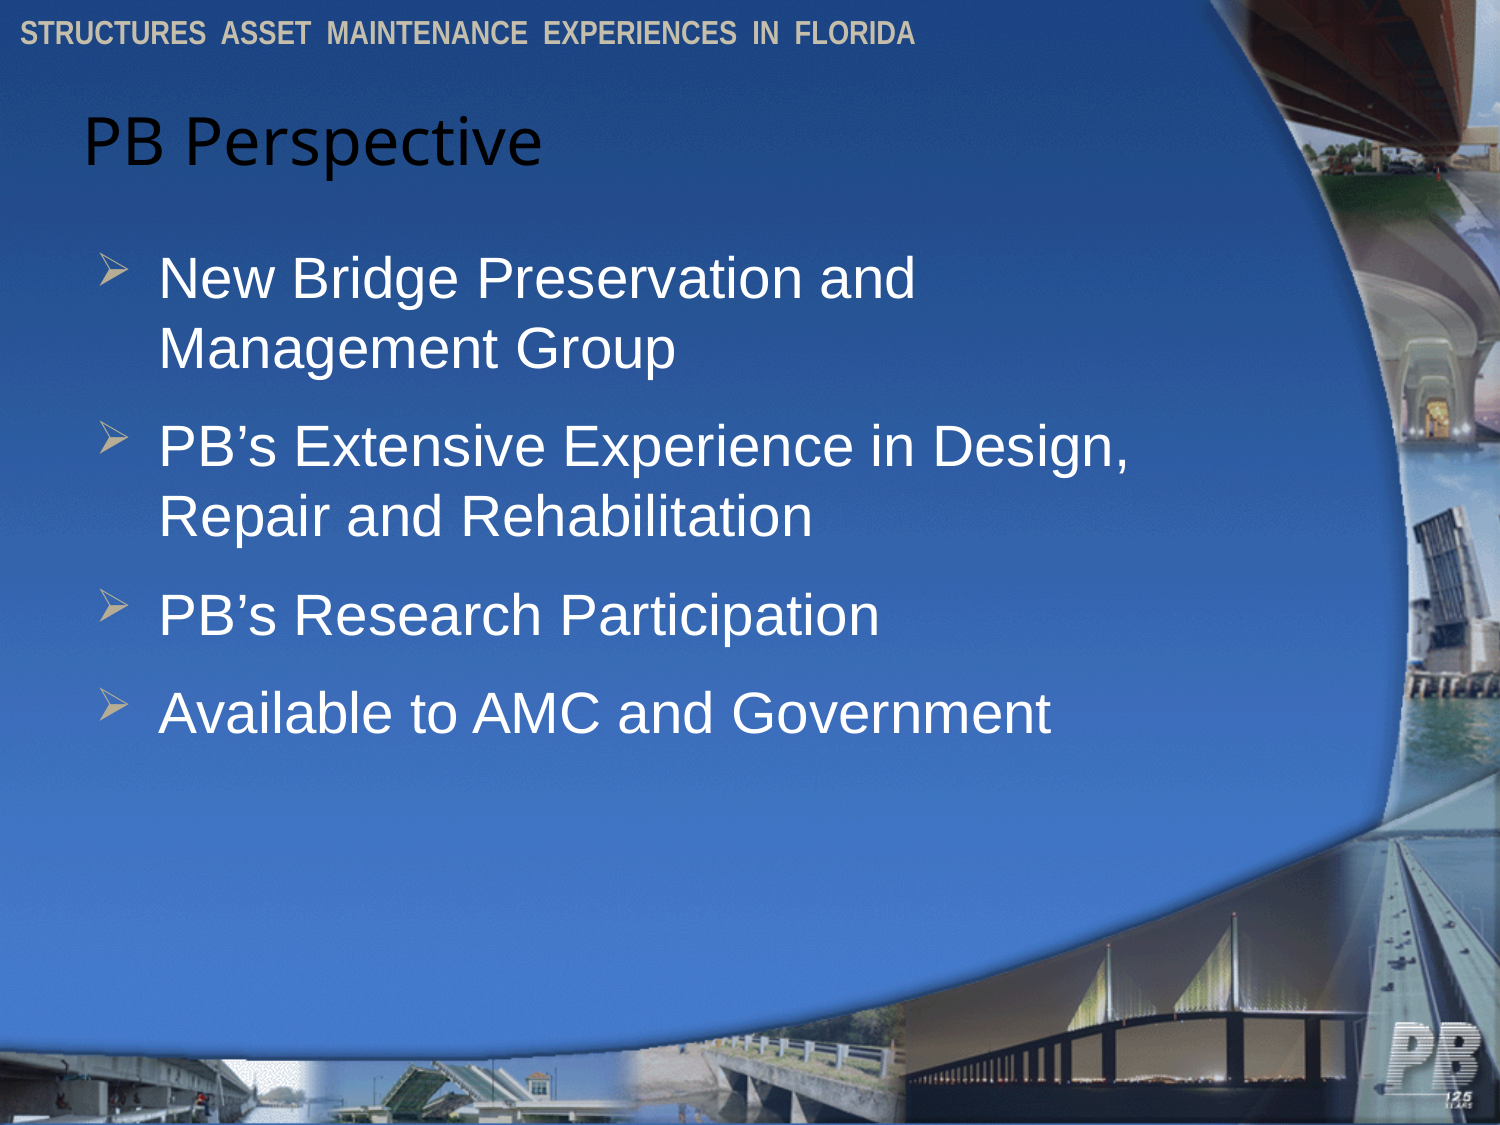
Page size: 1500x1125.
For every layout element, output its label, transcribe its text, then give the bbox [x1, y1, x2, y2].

list New Bridge Preservation and Management Group PB’s Extensive Experience in Design, Repair and Rehabilitation PB’s Research Participation Available to AMC and Government [75, 232, 1263, 976]
title PB Perspective [75, 45, 1300, 233]
picture [0, 0, 1500, 1125]
